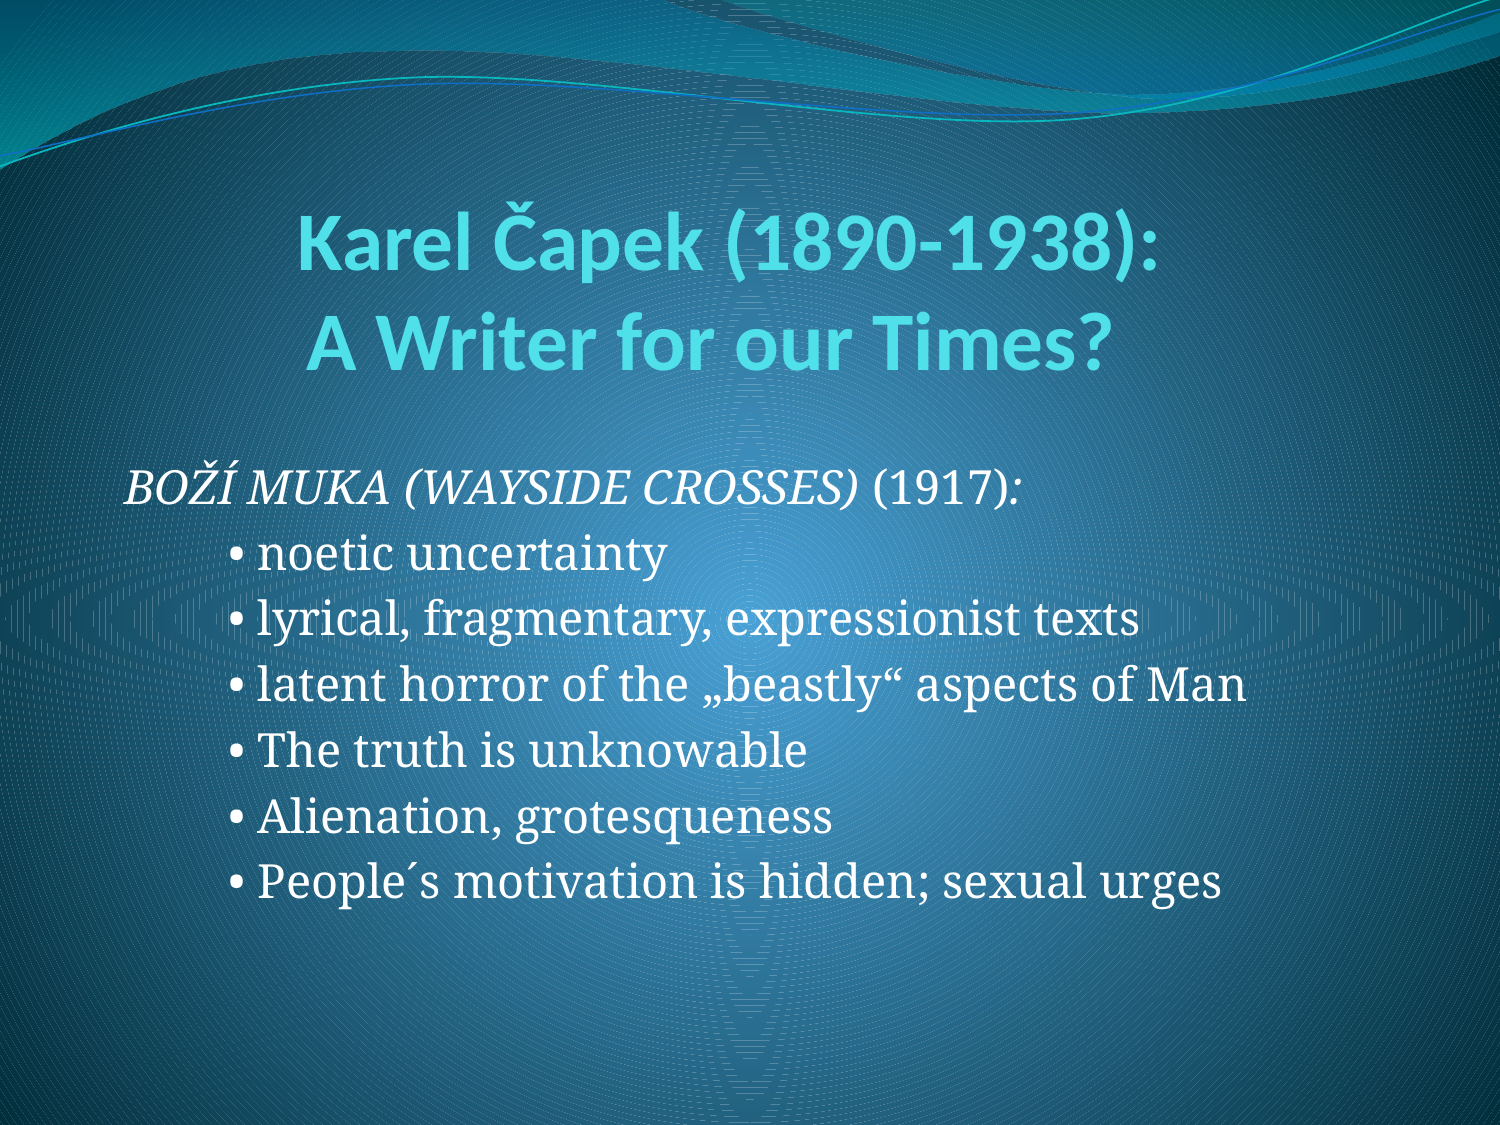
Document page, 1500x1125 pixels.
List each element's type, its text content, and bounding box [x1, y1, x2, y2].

subtitle BOŽÍ MUKA (WAYSIDE CROSSES) (1917): • noetic uncertainty • lyrical, fragmentary, expressionist texts • latent horror of the „beastly“ aspects of Man • The truth is unknowable • Alienation, grotesqueness • People´s motivation is hidden; sexual urges [87, 450, 1376, 1050]
title Karel Čapek (1890-1938): A Writer for our Times? [87, 187, 1376, 388]
